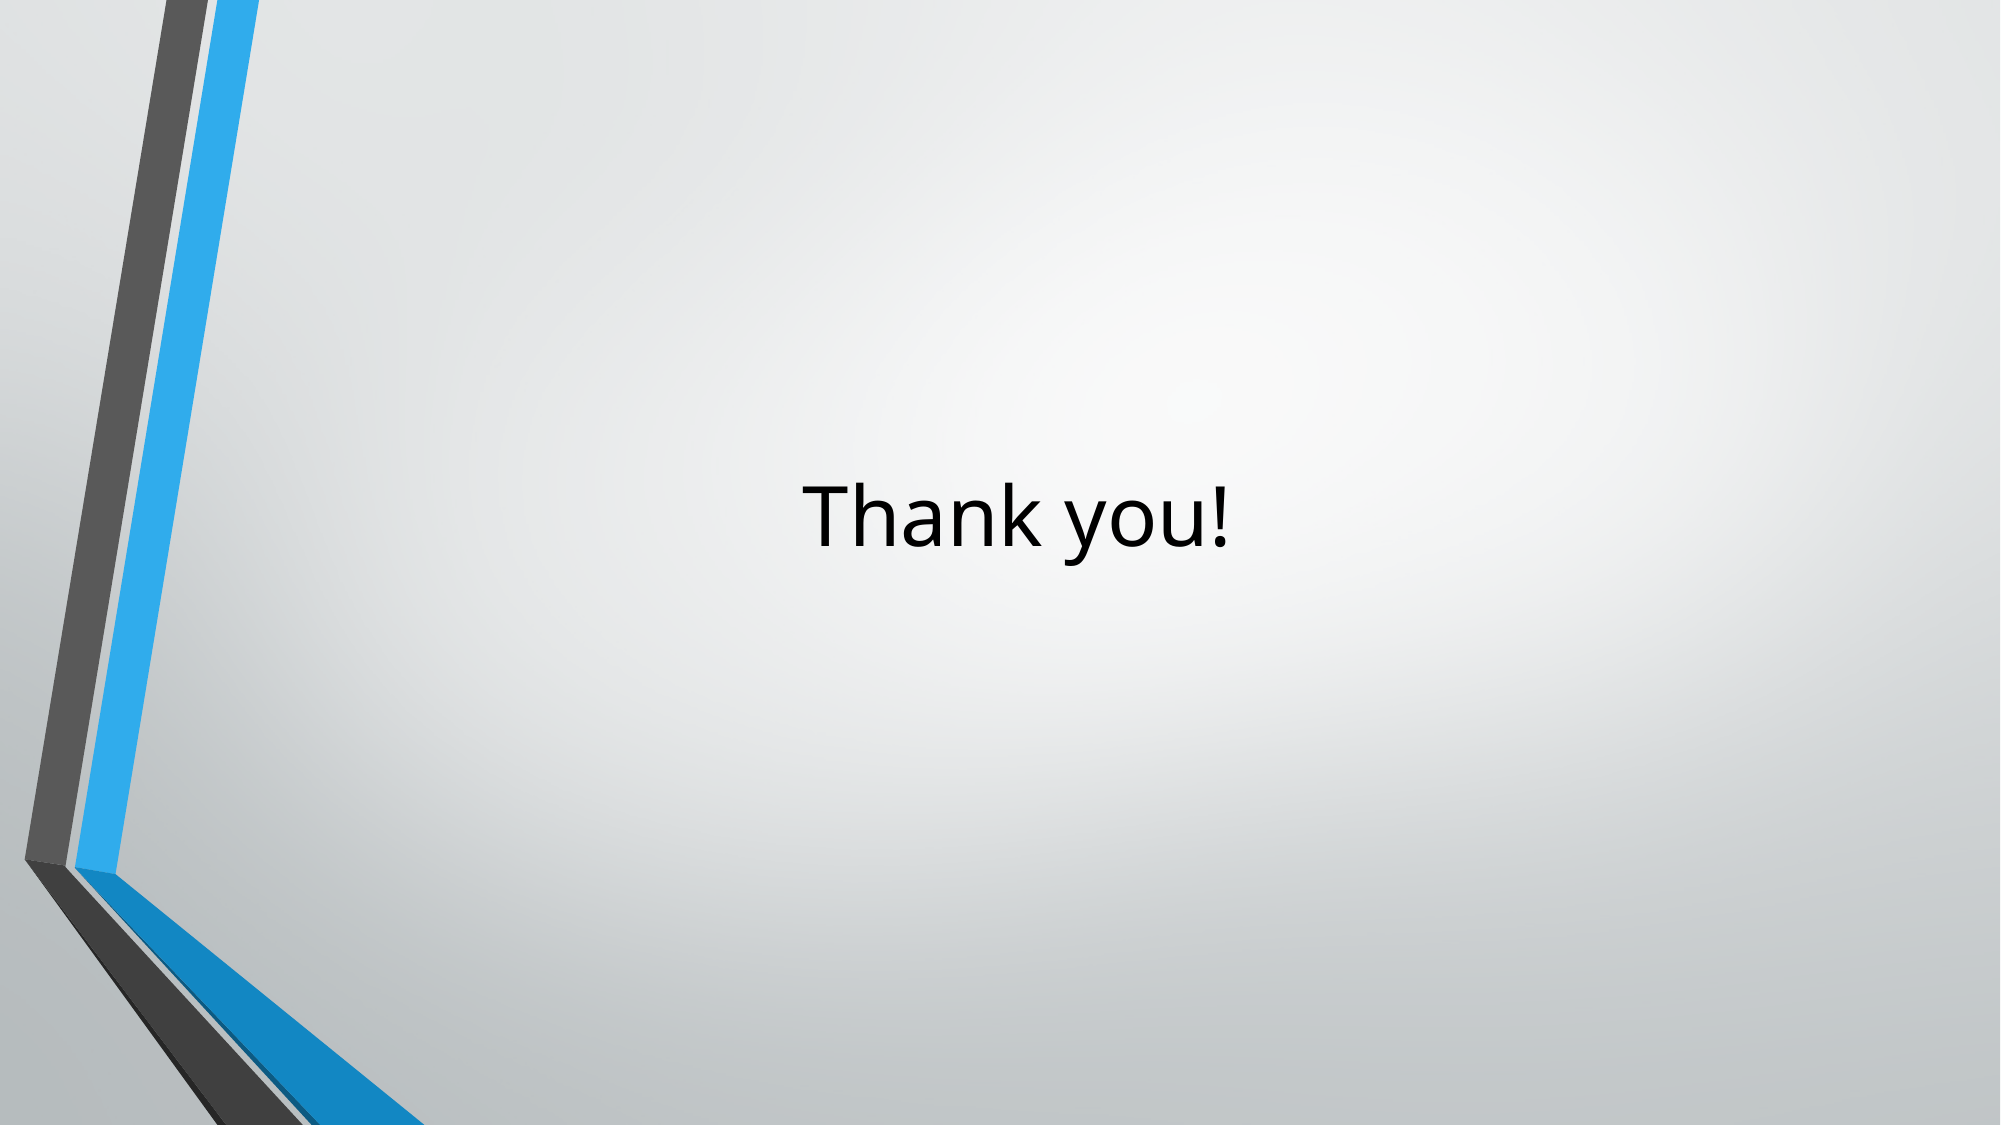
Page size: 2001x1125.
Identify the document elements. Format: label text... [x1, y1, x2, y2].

title Thank you! [195, 369, 1840, 657]
